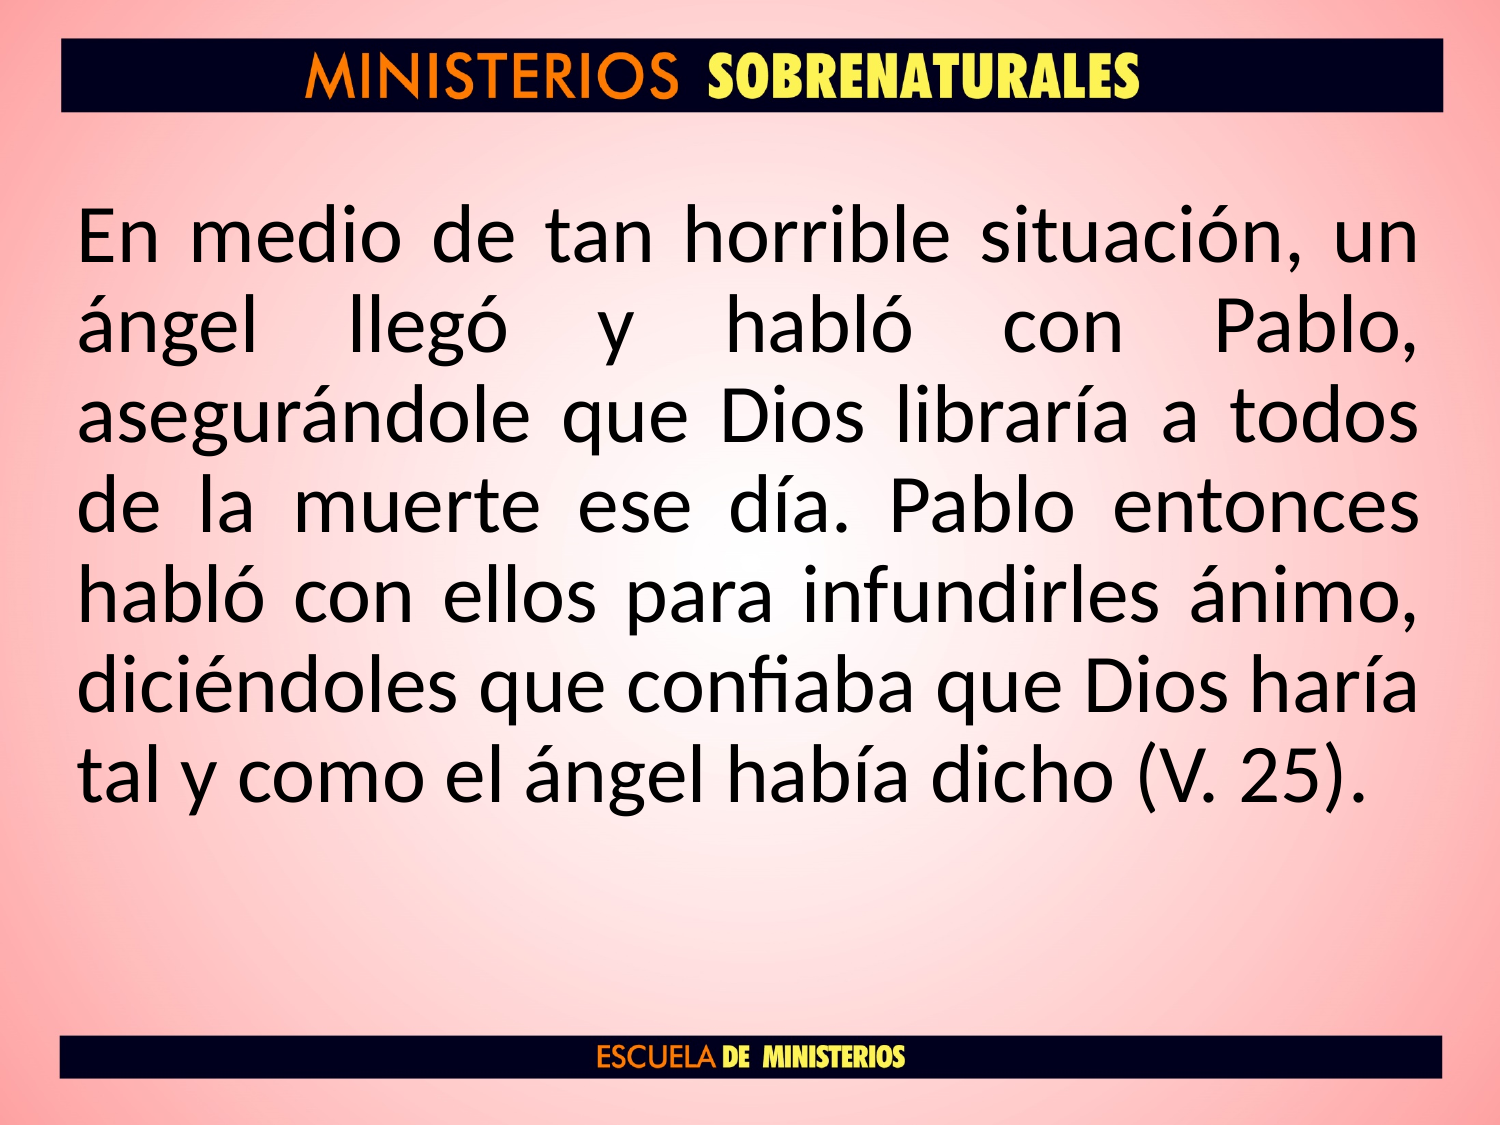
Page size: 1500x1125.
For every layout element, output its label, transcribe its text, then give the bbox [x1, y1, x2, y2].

list En medio de tan horrible situación, un ángel llegó y habló con Pablo, asegurándole que Dios libraría a todos de la muerte ese día. Pablo entonces habló con ellos para infundirles ánimo, diciéndoles que confiaba que Dios haría tal y como el ángel había dicho (V. 25). [61, 183, 1437, 1014]
picture [0, 0, 1500, 1125]
